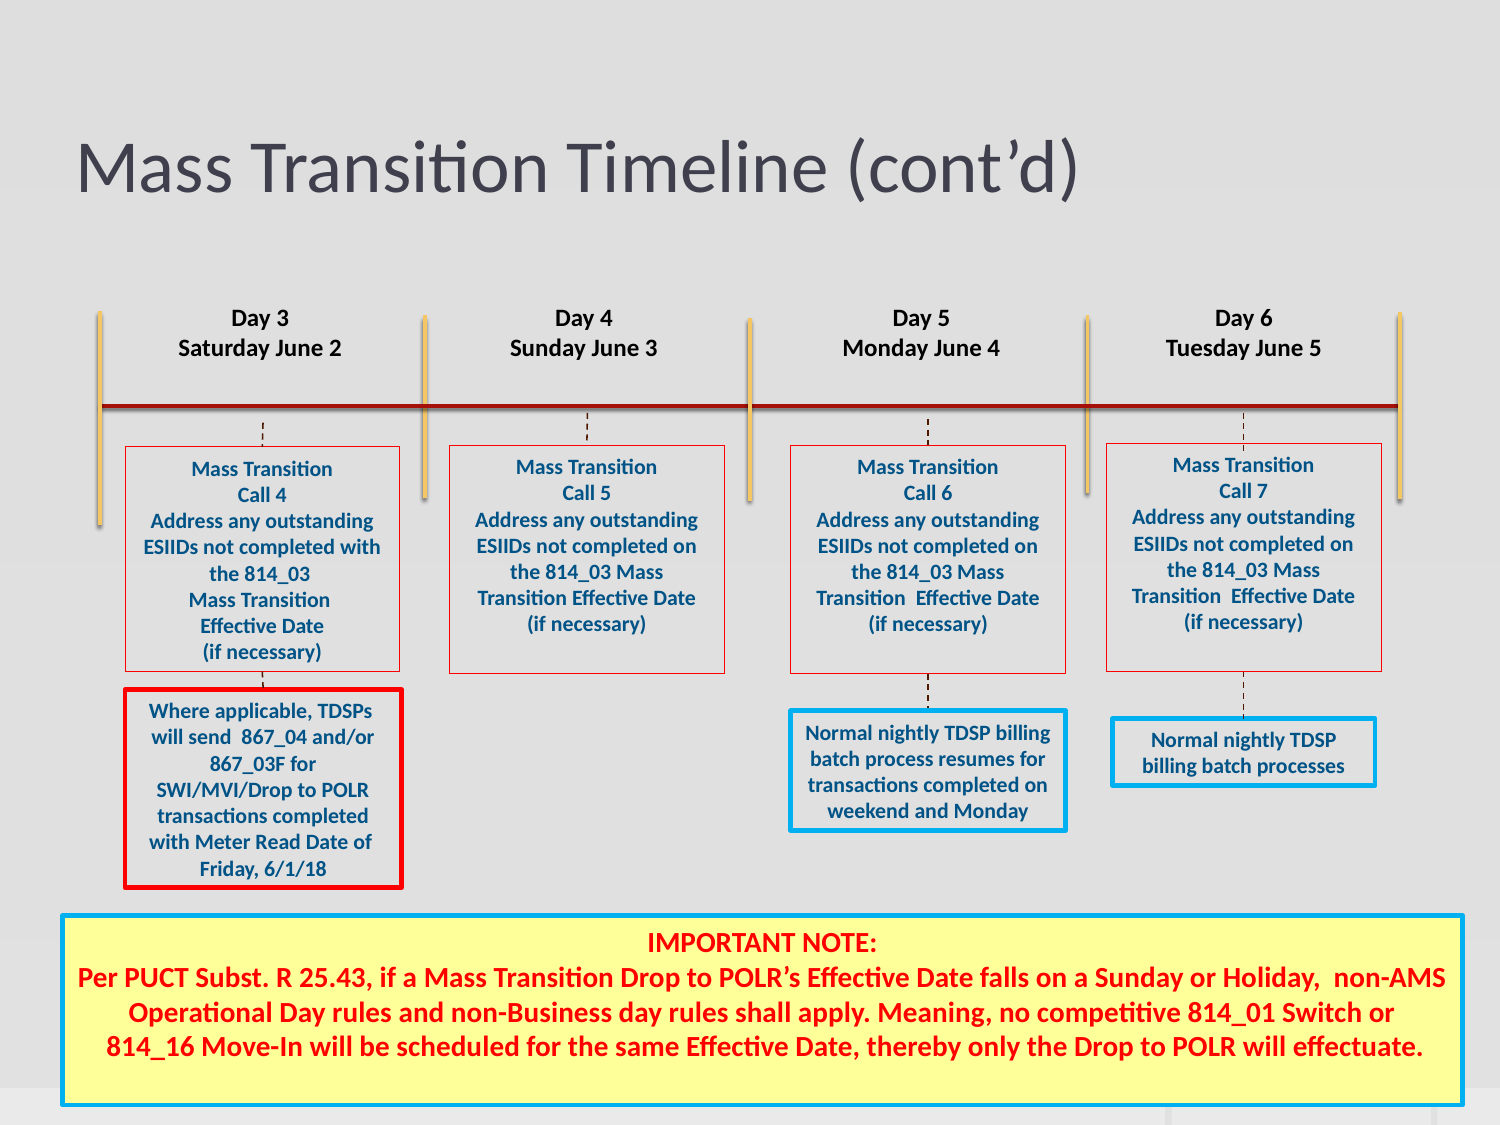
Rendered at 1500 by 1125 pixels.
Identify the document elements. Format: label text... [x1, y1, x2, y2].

text_box Day 3 Saturday June 2 [163, 294, 357, 370]
text_box Day 5 Monday June 4 [827, 294, 1016, 370]
text_box IMPORTANT NOTE: Per PUCT Subst. R 25.43, if a Mass Transition Drop to POLR’s Effective Date falls on a Sunday or Holiday, non-AMS Operational Day rules and non-Business day rules shall apply. Meaning, no competitive 814_01 Switch or 814_16 Move-In will be scheduled for the same Effective Date, thereby only the Drop to POLR will effectuate. [62, 915, 1463, 1105]
text_box Mass Transition Call 5 Address any outstanding ESIIDs not completed on the 814_03 Mass Transition Effective Date (if necessary) [449, 445, 725, 674]
text_box Mass Transition Call 4 Address any outstanding ESIIDs not completed with the 814_03 Mass Transition Effective Date (if necessary) [125, 446, 400, 672]
slide_number 4 [1434, 1084, 1497, 1122]
text_box Mass Transition Call 6 Address any outstanding ESIIDs not completed on the 814_03 Mass Transition Effective Date (if necessary) [790, 445, 1066, 674]
title Mass Transition Timeline (cont’d) [75, 87, 1213, 238]
text_box Day 4 Sunday June 3 [495, 294, 673, 370]
text_box Mass Transition Call 7 Address any outstanding ESIIDs not completed on the 814_03 Mass Transition Effective Date (if necessary) [1106, 443, 1382, 672]
text_box Normal nightly TDSP billing batch process resumes for transactions completed on weekend and Monday [790, 710, 1066, 831]
text_box Where applicable, TDSPs will send 867_04 and/or 867_03F for SWI/MVI/Drop to POLR transactions completed with Meter Read Date of Friday, 6/1/18 [125, 689, 402, 888]
text_box Normal nightly TDSP billing batch processes [1112, 718, 1375, 786]
text_box Day 6 Tuesday June 5 [1150, 294, 1337, 370]
